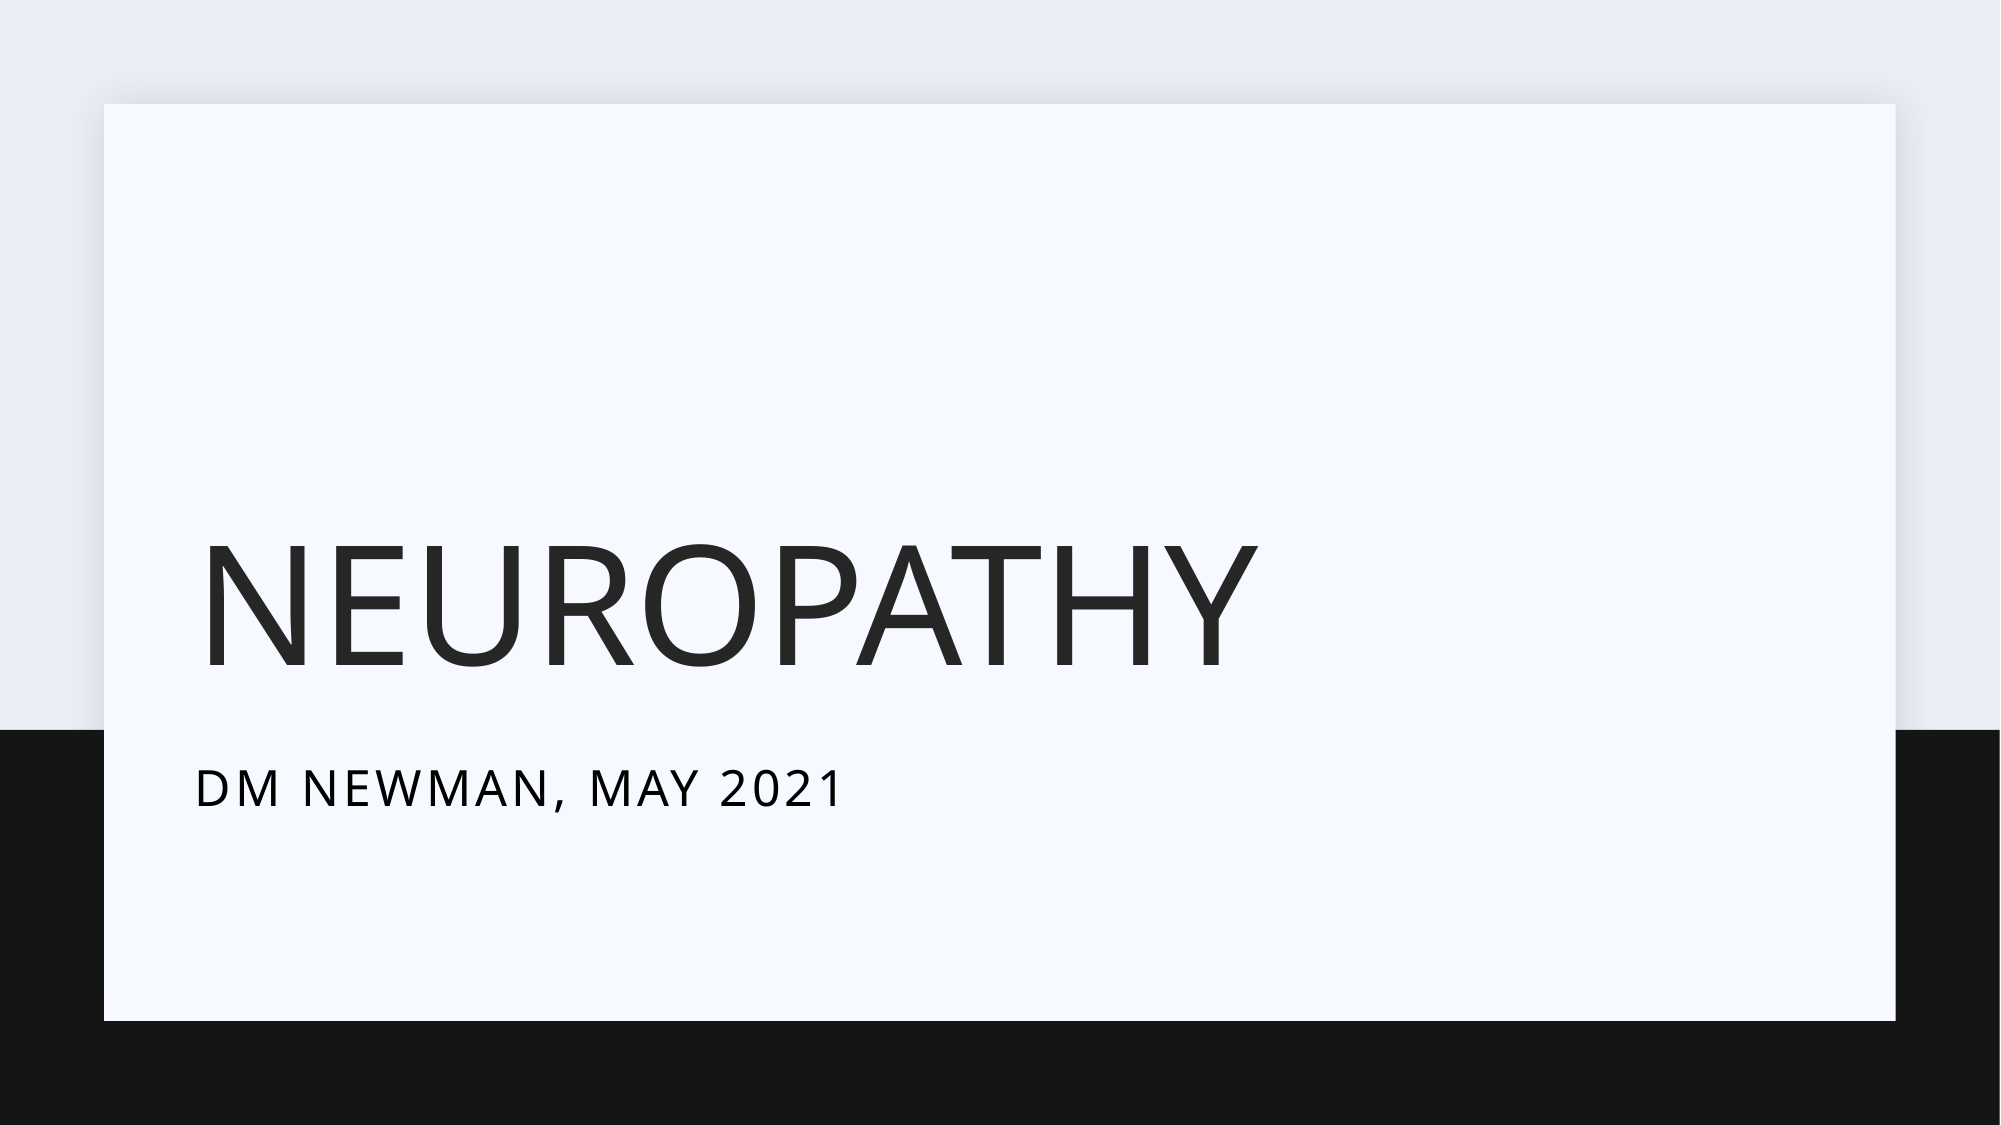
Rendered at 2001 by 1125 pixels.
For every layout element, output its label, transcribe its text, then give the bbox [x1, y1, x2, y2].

text_box DM Newman, May 2021 [179, 749, 1830, 937]
text_box Neuropathy [179, 124, 1830, 710]
